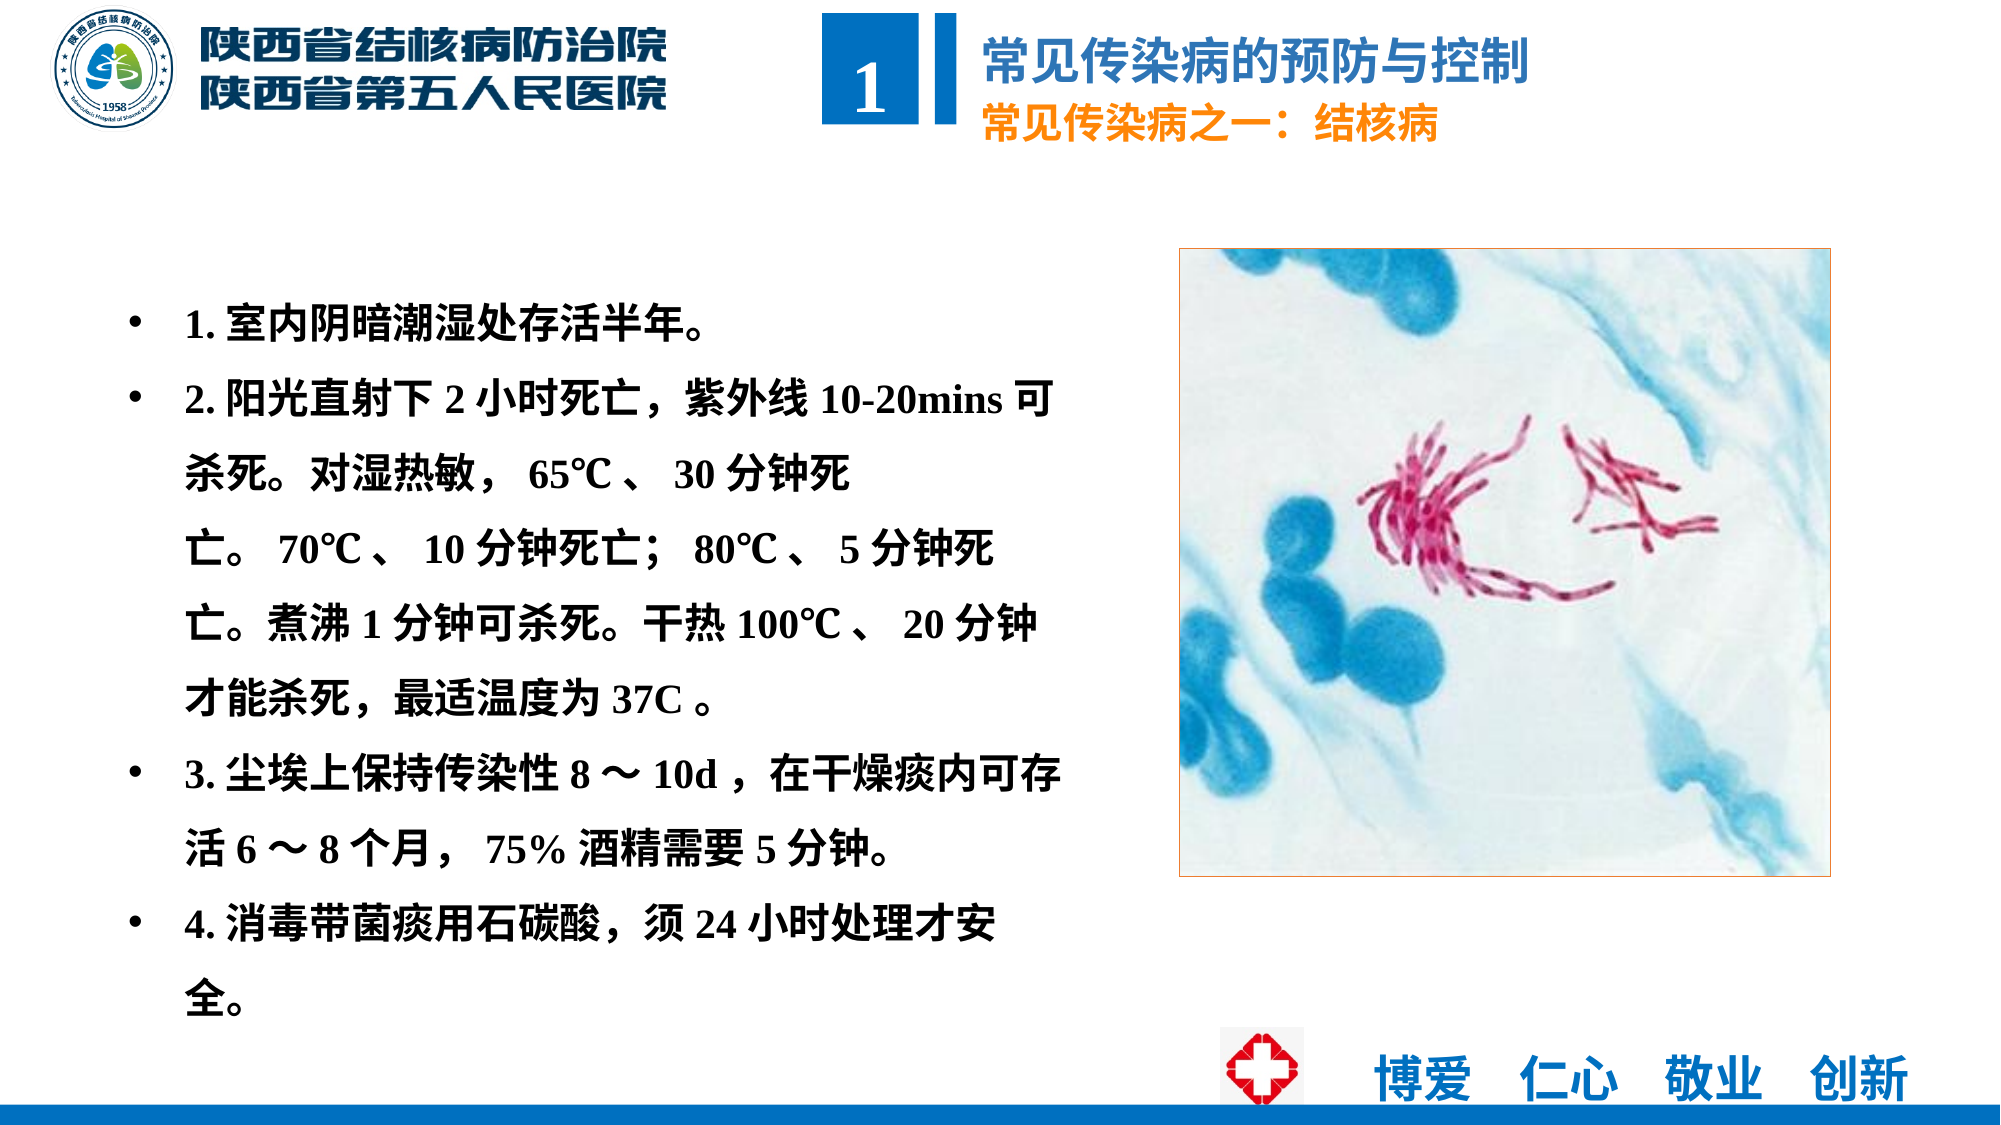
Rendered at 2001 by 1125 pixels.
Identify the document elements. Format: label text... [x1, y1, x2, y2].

picture [1220, 1027, 1304, 1111]
text_box 博爱 仁心 敬业 创新 [1326, 1032, 1957, 1104]
text_box 1.室内阴暗潮湿处存活半年。 2.阳光直射下2小时死亡，紫外线10-20mins可杀死。对湿热敏，65℃、30分钟死亡。70℃、10分钟死亡；80℃、5分钟死亡。煮沸1分钟可杀死。干热100℃、20分钟才能杀死，最适温度为37C。 3.尘埃上保持传染性8～10d，在干燥痰内可存活6～8个月，75%酒精需要5分钟。 4.消毒带菌痰用石碳酸，须24小时处理才安全。 [113, 264, 1081, 1029]
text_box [822, 1, 1770, 156]
text_box [0, 1104, 2000, 1125]
picture [200, 27, 666, 110]
picture [50, 5, 177, 132]
picture [1179, 248, 1831, 877]
